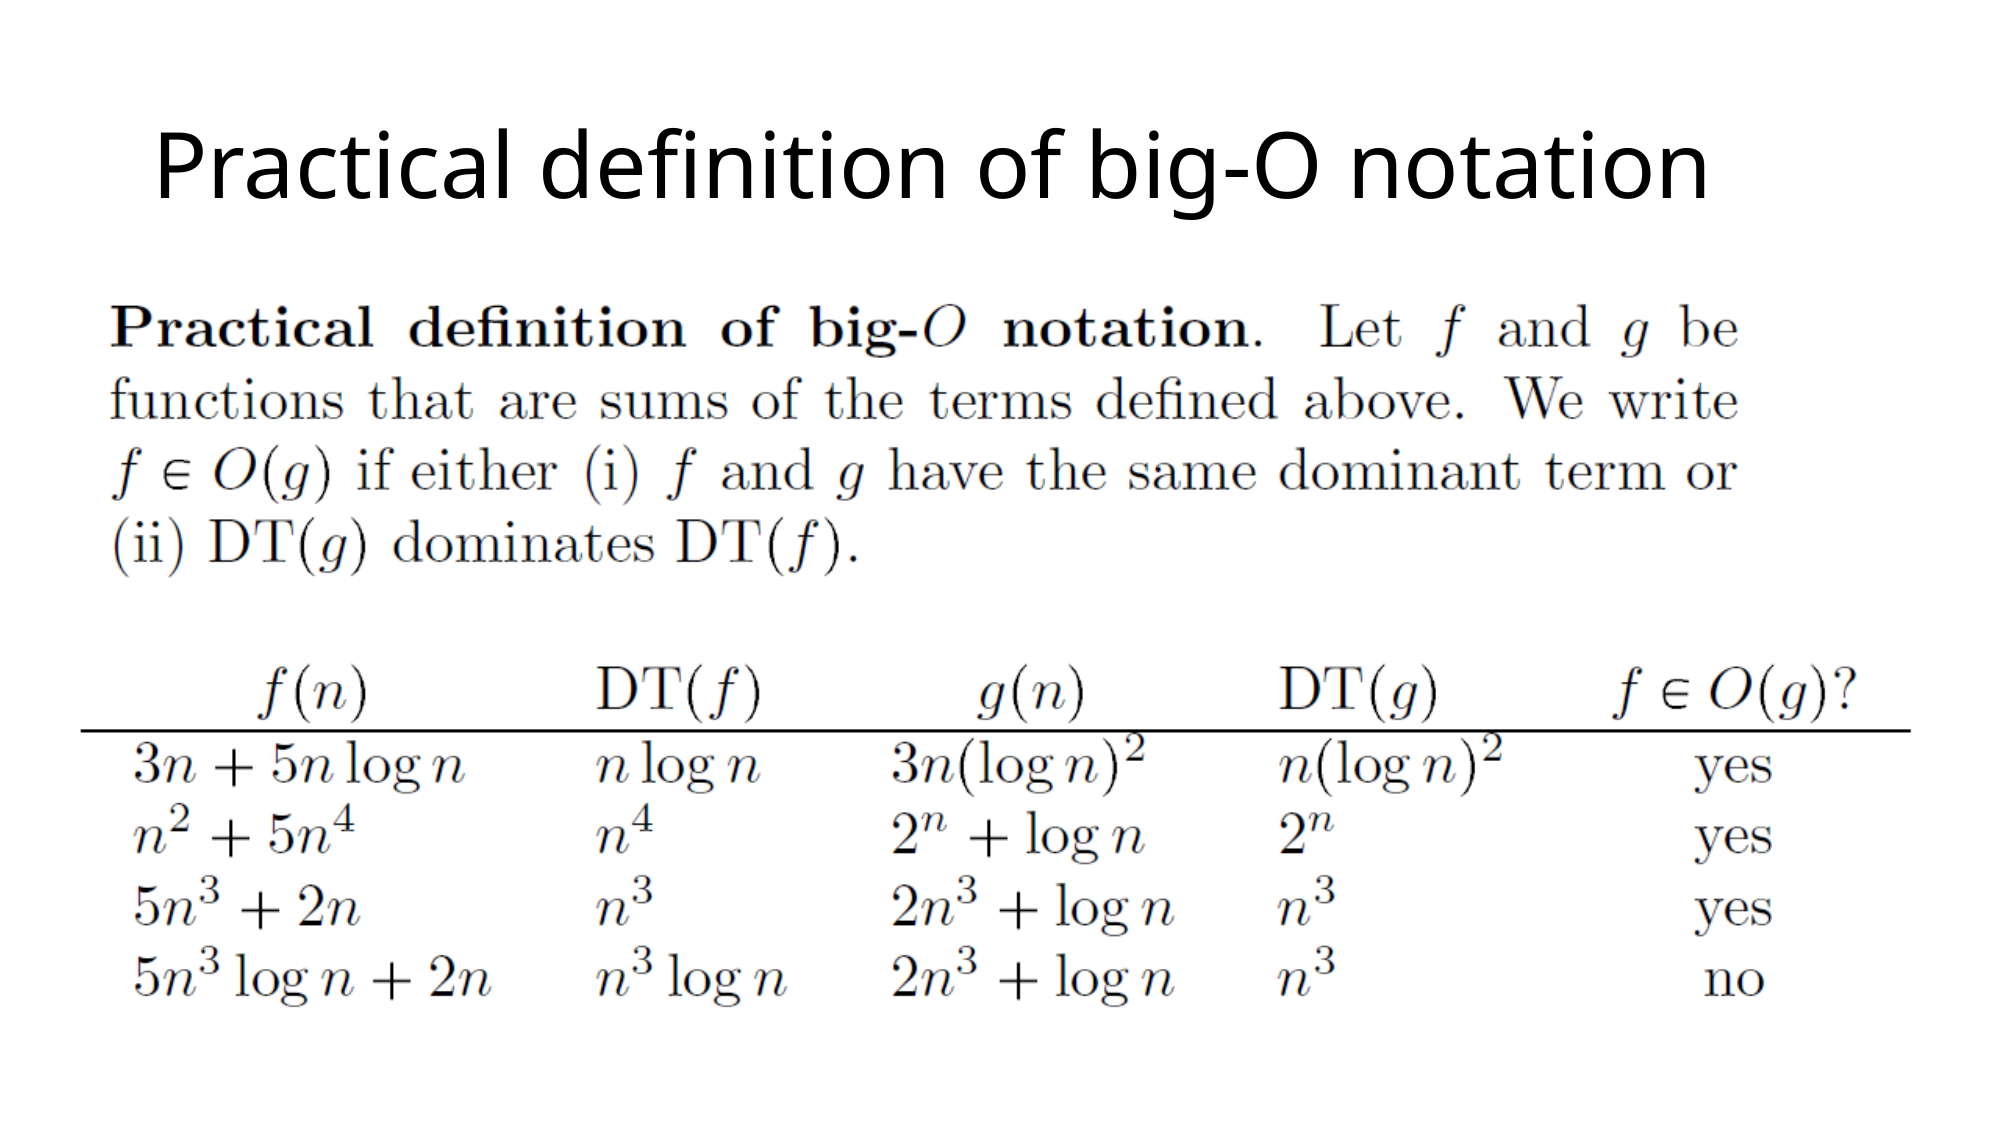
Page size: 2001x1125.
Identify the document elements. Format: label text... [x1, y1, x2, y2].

picture [94, 295, 1775, 581]
picture [67, 659, 1933, 1026]
title Practical definition of big-O notation [137, 59, 1863, 278]
